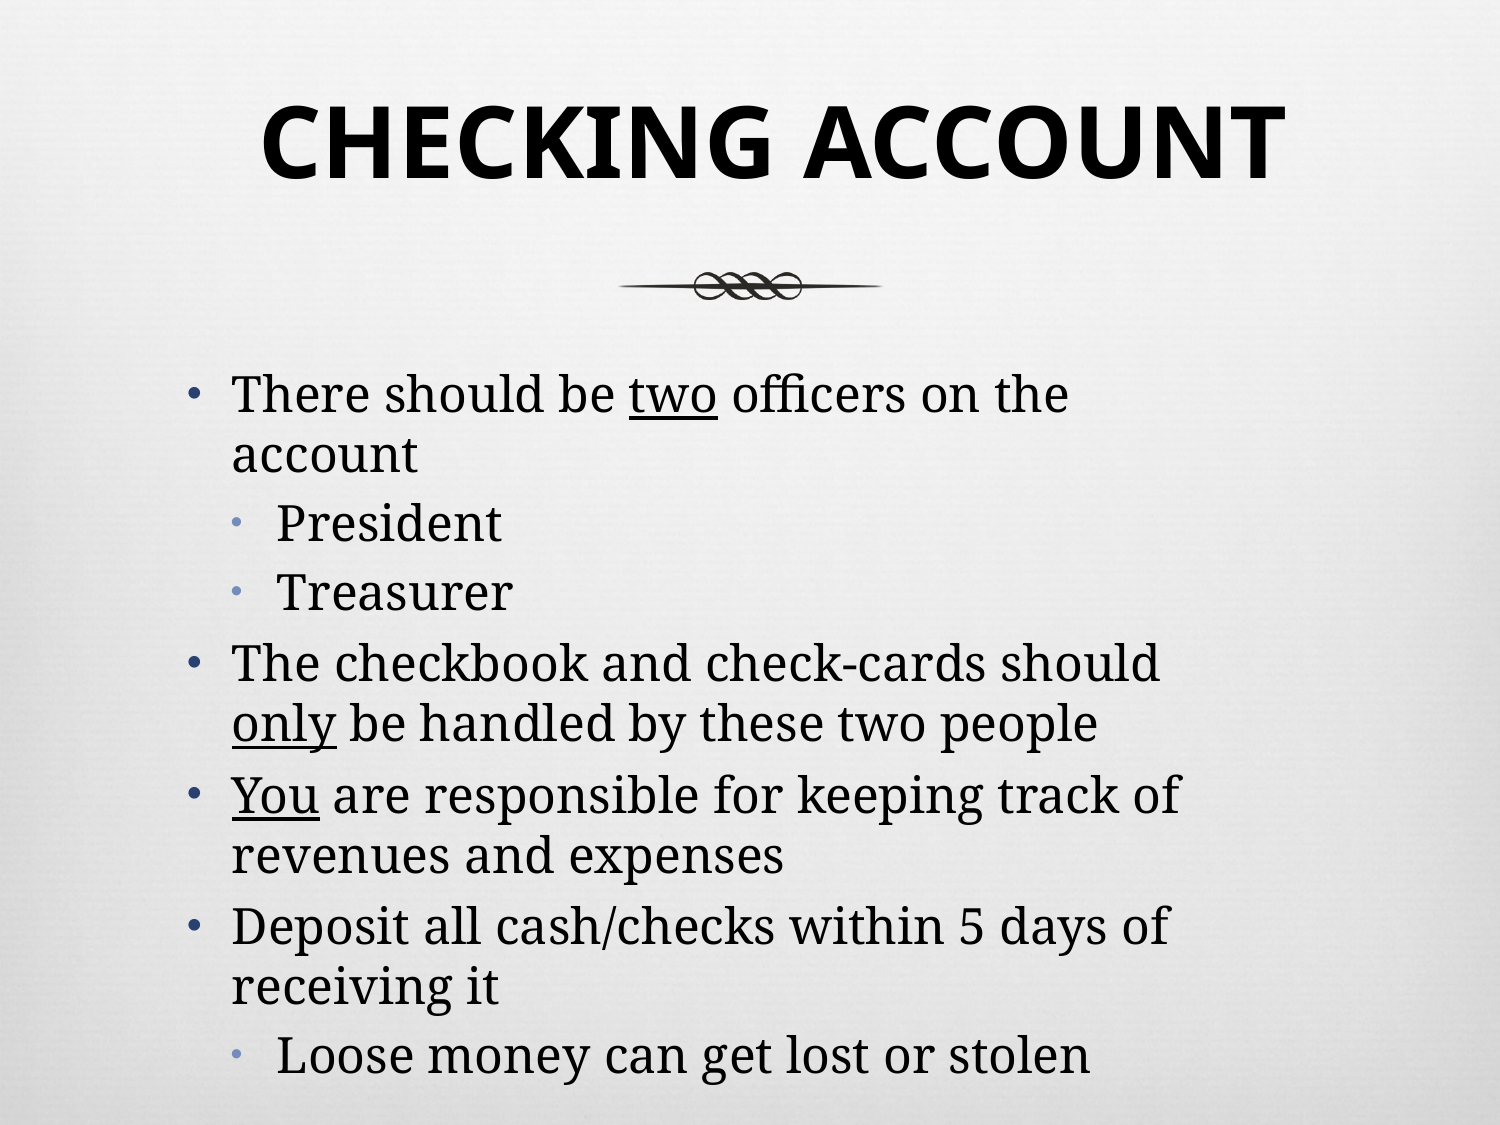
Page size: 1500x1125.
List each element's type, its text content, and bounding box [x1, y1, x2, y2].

title CHECKING ACCOUNT [92, 29, 1454, 206]
list There should be two officers on the account President Treasurer The checkbook and check-cards should only be handled by these two people You are responsible for keeping track of revenues and expenses Deposit all cash/checks within 5 days of receiving it Loose money can get lost or stolen [171, 354, 1281, 1125]
picture [615, 272, 885, 300]
